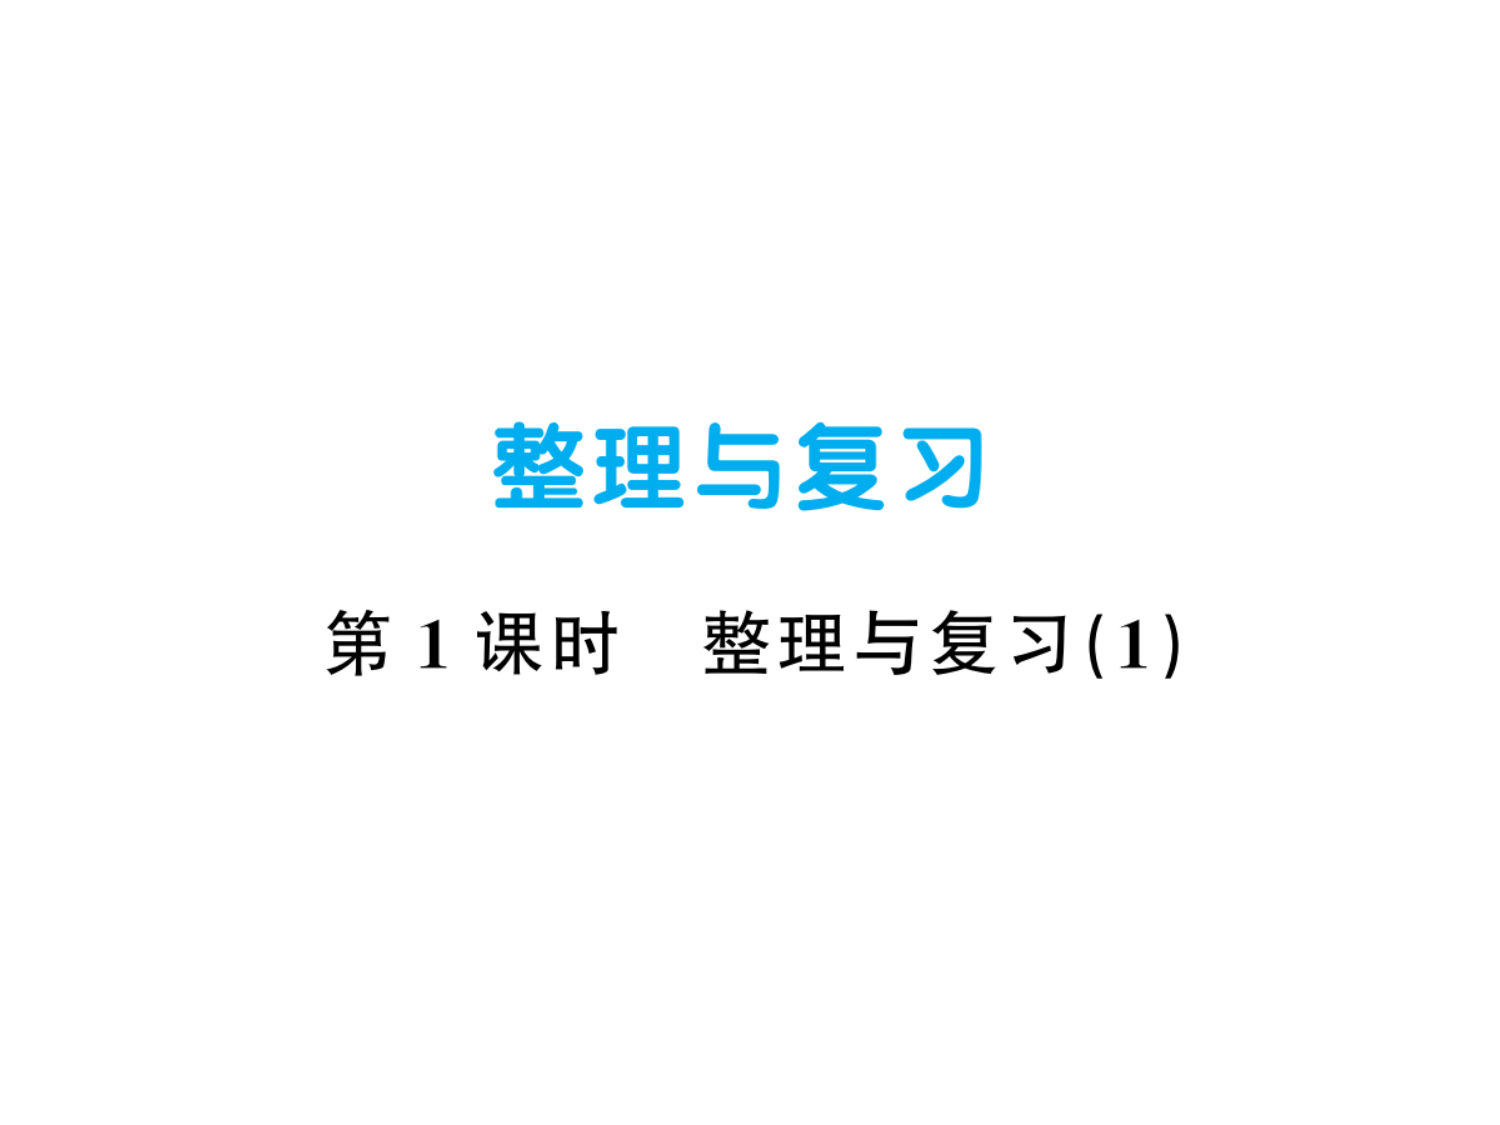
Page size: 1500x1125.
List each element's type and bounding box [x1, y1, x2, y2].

picture [473, 400, 1017, 529]
picture [301, 586, 1190, 694]
